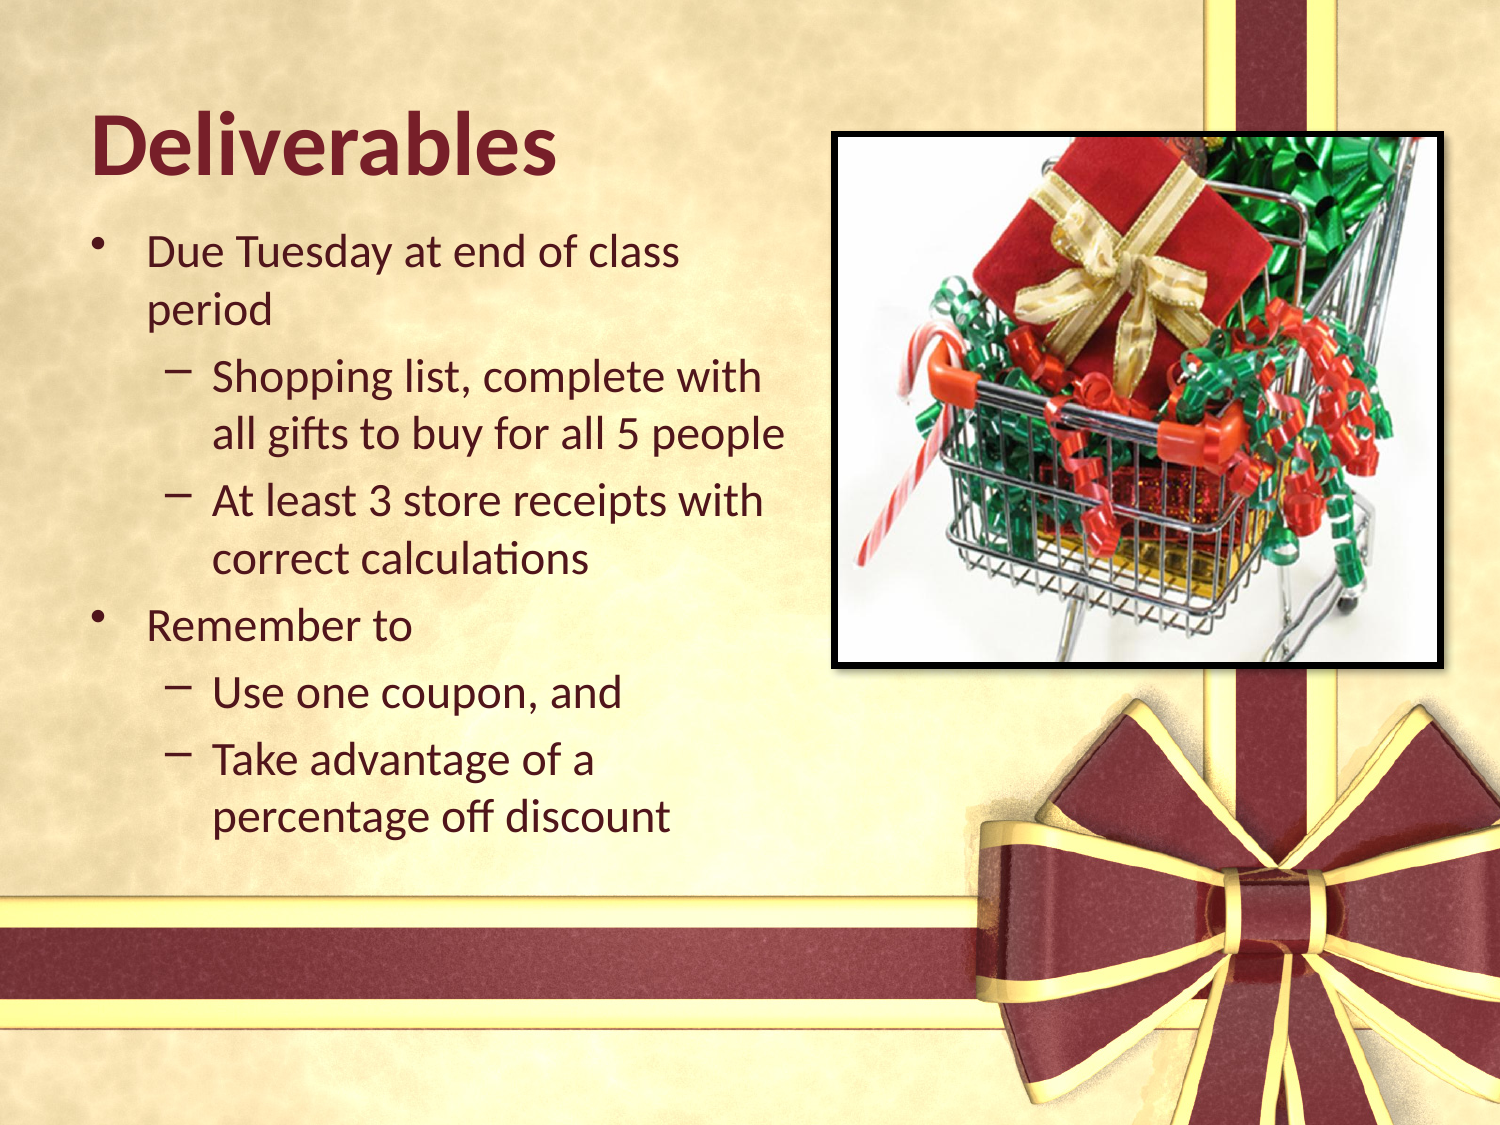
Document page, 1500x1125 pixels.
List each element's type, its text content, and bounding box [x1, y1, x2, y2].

list Due Tuesday at end of class period Shopping list, complete with all gifts to buy for all 5 people At least 3 store receipts with correct calculations Remember to Use one coupon, and Take advantage of a percentage off discount [74, 212, 813, 876]
title Deliverables [74, 44, 1201, 233]
picture [0, 0, 1500, 1125]
